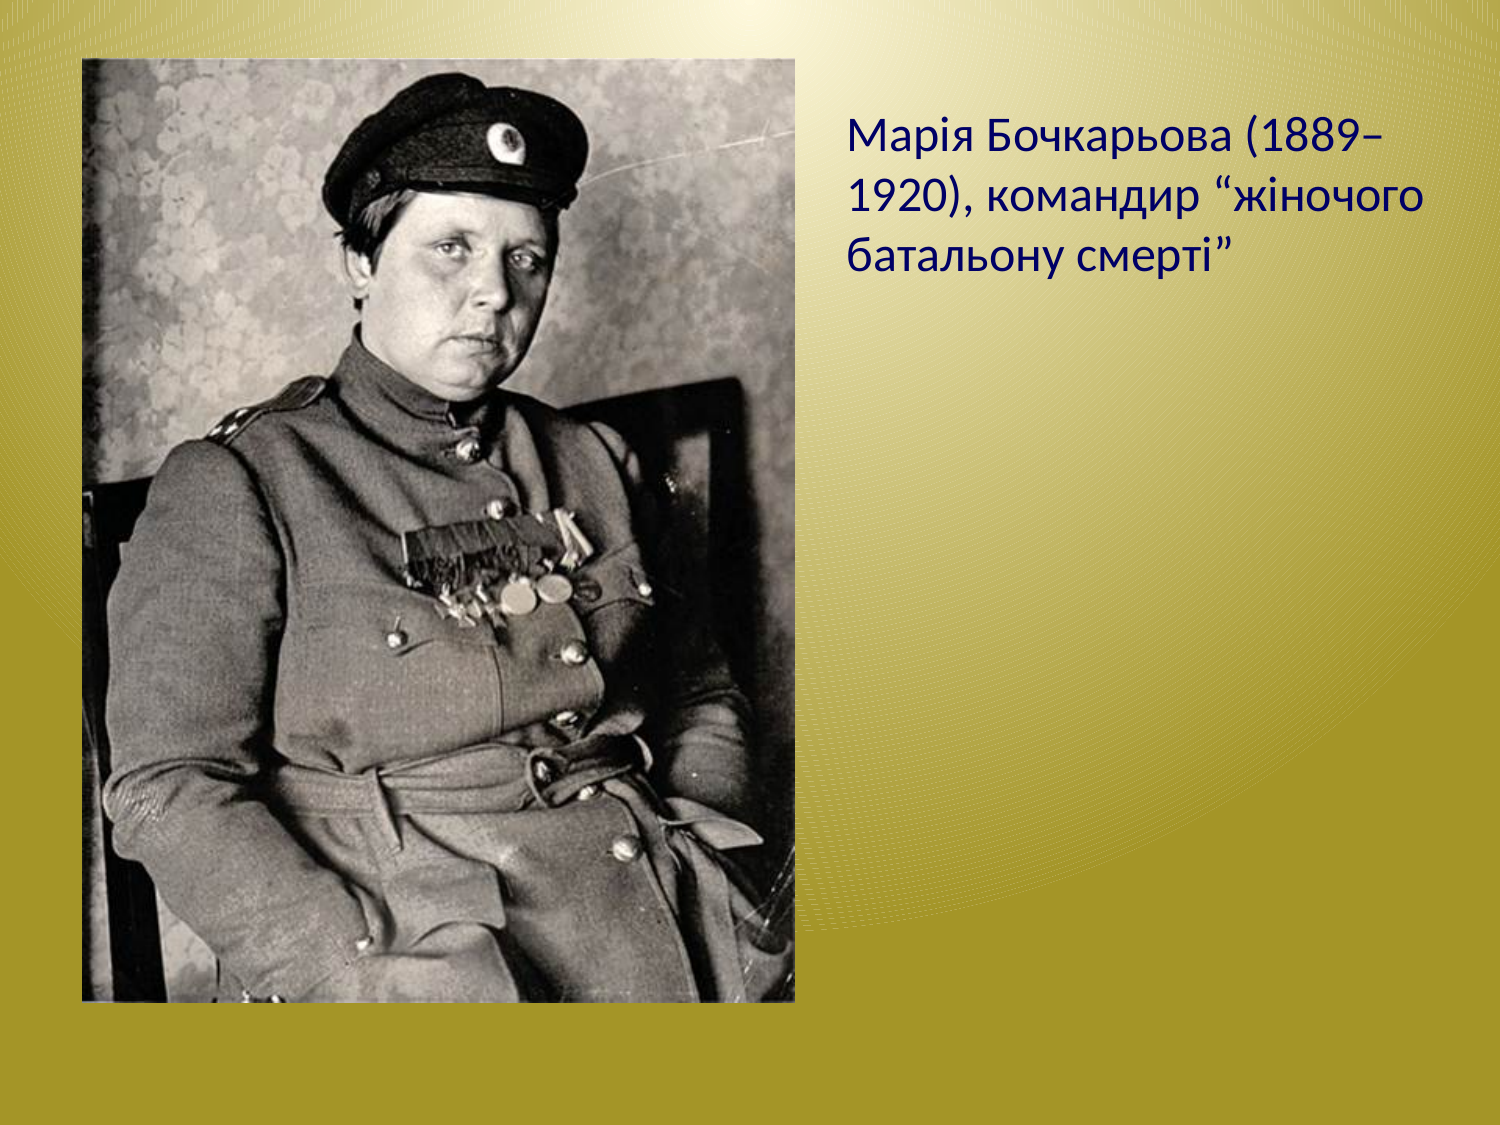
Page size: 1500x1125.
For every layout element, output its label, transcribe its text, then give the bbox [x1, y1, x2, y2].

text_box Марія Бочкарьова (1889–1920), командир “жіночого батальону смерті” [831, 93, 1465, 289]
picture [81, 58, 795, 1003]
